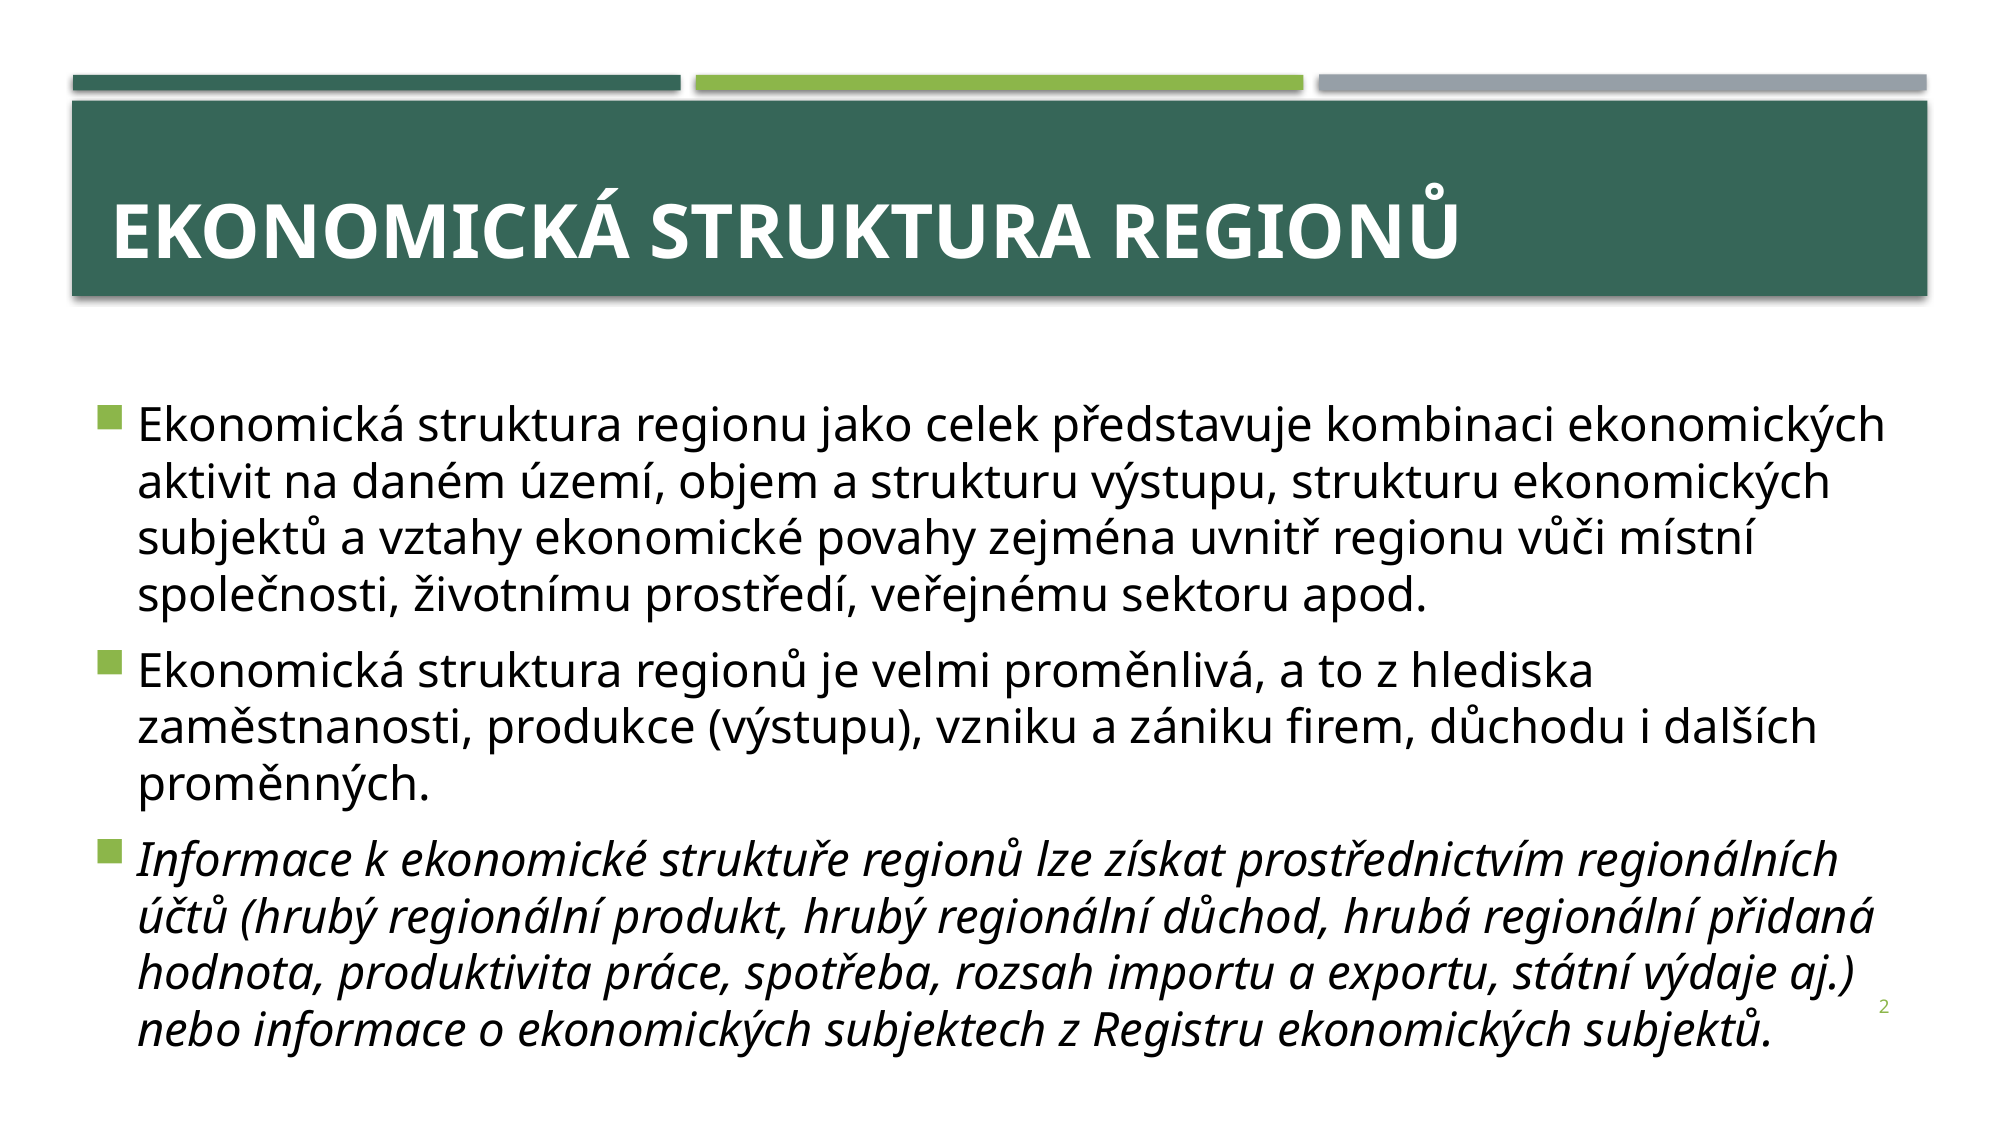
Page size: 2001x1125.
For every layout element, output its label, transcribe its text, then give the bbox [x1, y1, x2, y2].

slide_number 2 [1732, 977, 1905, 1037]
list Ekonomická struktura regionu jako celek představuje kombinaci ekonomických aktivit na daném území, objem a strukturu výstupu, strukturu ekonomických subjektů a vztahy ekonomické povahy zejména uvnitř regionu vůči místní společnosti, životnímu prostředí, veřejnému sektoru apod. Ekonomická struktura regionů je velmi proměnlivá, a to z hlediska zaměstnanosti, produkce (výstupu), vzniku a zániku firem, důchodu i dalších proměnných. Informace k ekonomické struktuře regionů lze získat prostřednictvím regionálních účtů (hrubý regionální produkt, hrubý regionální důchod, hrubá regionální přidaná hodnota, produktivita práce, spotřeba, rozsah importu a exportu, státní výdaje aj.) nebo informace o ekonomických subjektech z Registru ekonomických subjektů. [78, 344, 1921, 1106]
title Ekonomická struktura regionů [95, 115, 1905, 282]
